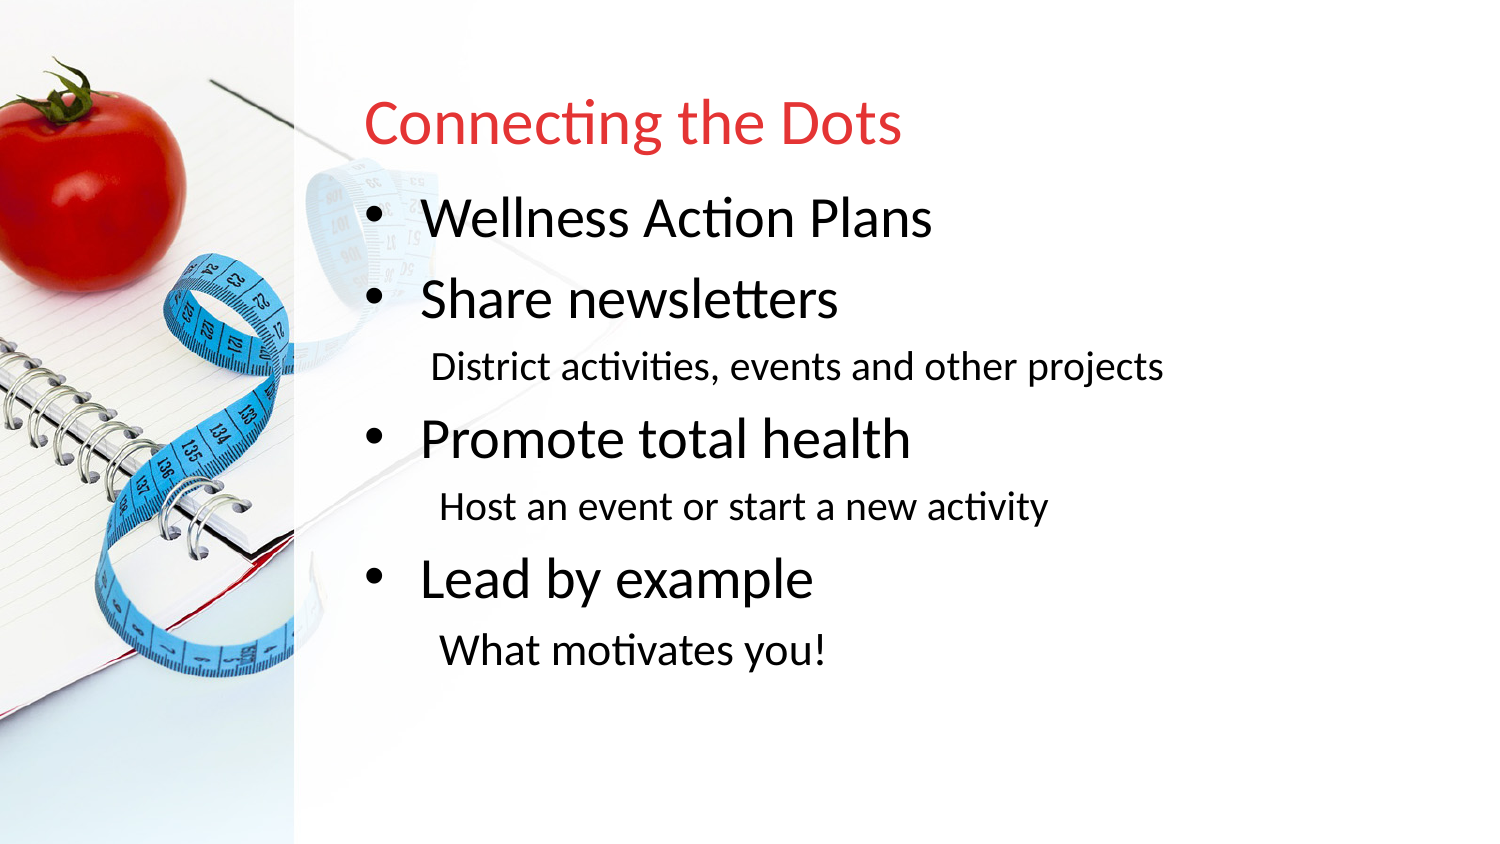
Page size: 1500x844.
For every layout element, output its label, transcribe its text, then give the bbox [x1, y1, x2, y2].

list Wellness Action Plans Share newsletters District activities, events and other projects Promote total health Host an event or start a new activity Lead by example What motivates you! [349, 171, 1427, 748]
title Connecting the Dots [349, 71, 1427, 166]
picture [0, 0, 1500, 844]
